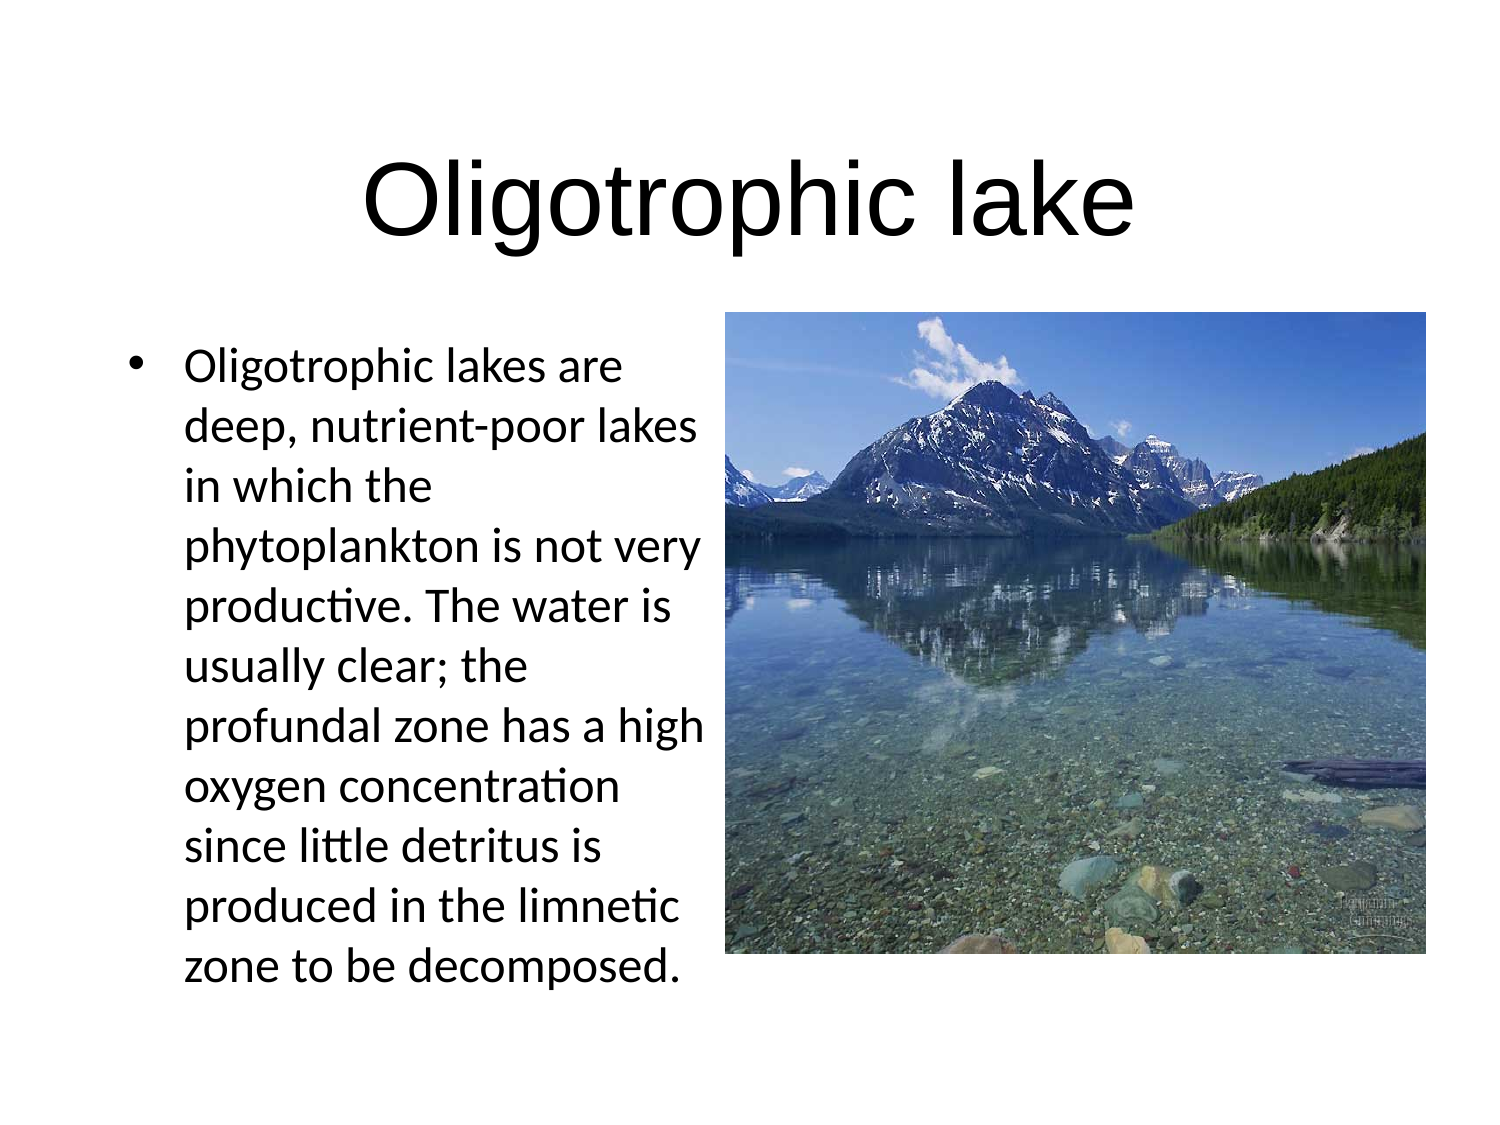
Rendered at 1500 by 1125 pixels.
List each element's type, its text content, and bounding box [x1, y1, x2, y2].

list Oligotrophic lakes are deep, nutrient-poor lakes in which the phytoplankton is not very productive. The water is usually clear; the profundal zone has a high oxygen concentration since little detritus is produced in the limnetic zone to be decomposed. [112, 324, 738, 1000]
picture [724, 312, 1427, 954]
title Oligotrophic lake [112, 99, 1388, 288]
